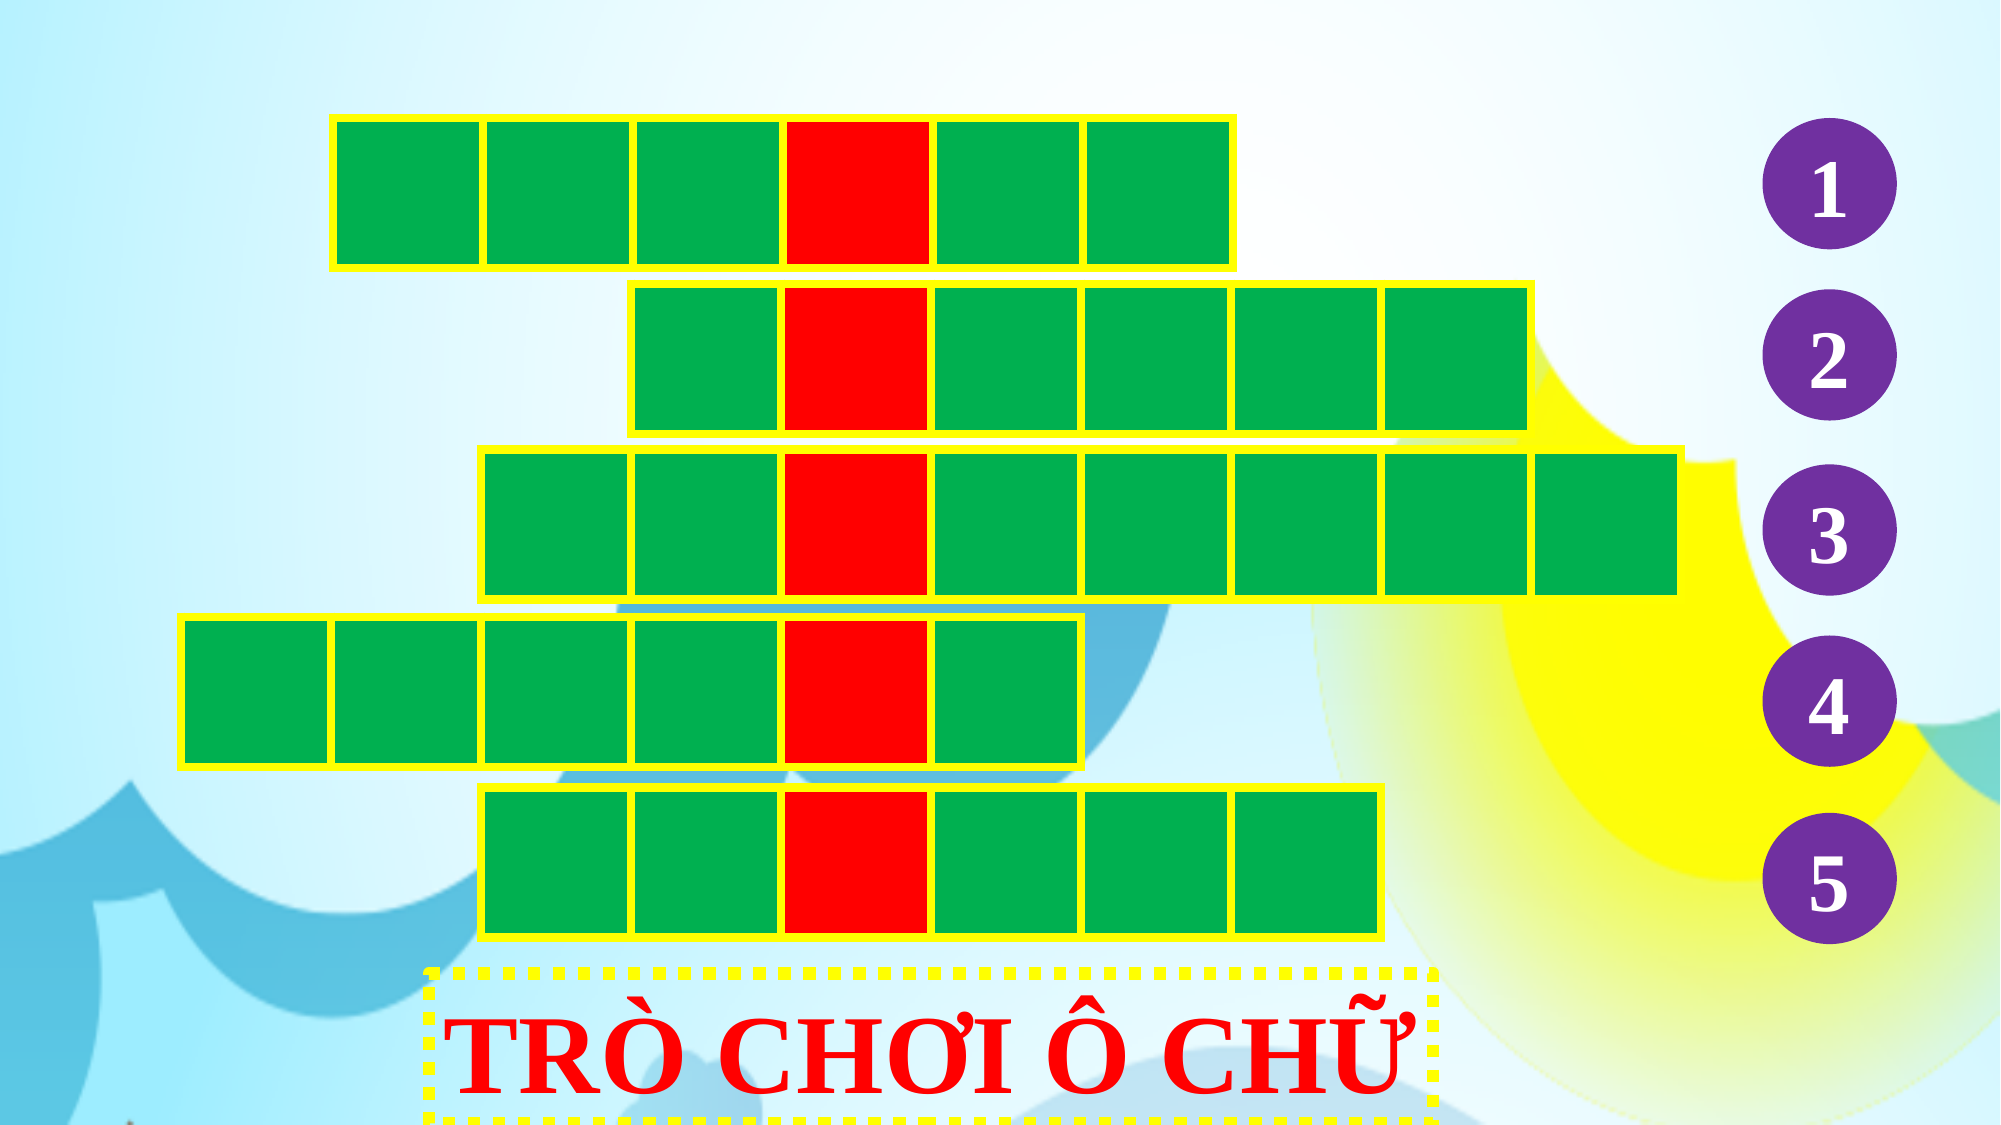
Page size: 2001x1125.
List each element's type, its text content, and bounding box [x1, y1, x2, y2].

table_header [1385, 288, 1527, 430]
table_header [1085, 792, 1227, 933]
table_header [637, 122, 779, 264]
table_header [1235, 454, 1377, 595]
table_header [487, 122, 629, 264]
table_header [785, 792, 927, 933]
table_header [335, 621, 477, 763]
table_header [1087, 122, 1229, 264]
table_header [1235, 288, 1377, 430]
table_header [635, 621, 777, 763]
table_header [785, 288, 927, 430]
text_box 3 [1761, 463, 1898, 597]
text_box 1 [1761, 116, 1898, 251]
table_header [337, 122, 479, 264]
table_header [785, 621, 927, 763]
table_header [1535, 454, 1677, 595]
table_header [485, 454, 627, 595]
table_header [935, 454, 1077, 595]
table_header [937, 122, 1079, 264]
table_header [635, 288, 777, 430]
table_header [1085, 454, 1227, 595]
table_header [1235, 792, 1377, 933]
table_header [485, 792, 627, 933]
table_header [935, 288, 1077, 430]
text_box TRÒ CHƠI Ô CHỮ [428, 973, 1434, 1124]
text_box 5 [1761, 811, 1898, 946]
table_header [485, 621, 627, 763]
table_header [1385, 454, 1527, 595]
table_header [787, 122, 929, 264]
picture [0, 0, 2001, 1125]
table_header [635, 454, 777, 595]
table_header [935, 792, 1077, 933]
table_header [185, 621, 327, 763]
table_header [785, 454, 927, 595]
text_box 2 [1761, 288, 1898, 422]
table_header [1085, 288, 1227, 430]
table_header [635, 792, 777, 933]
text_box 4 [1761, 634, 1898, 768]
table_header [935, 621, 1077, 763]
